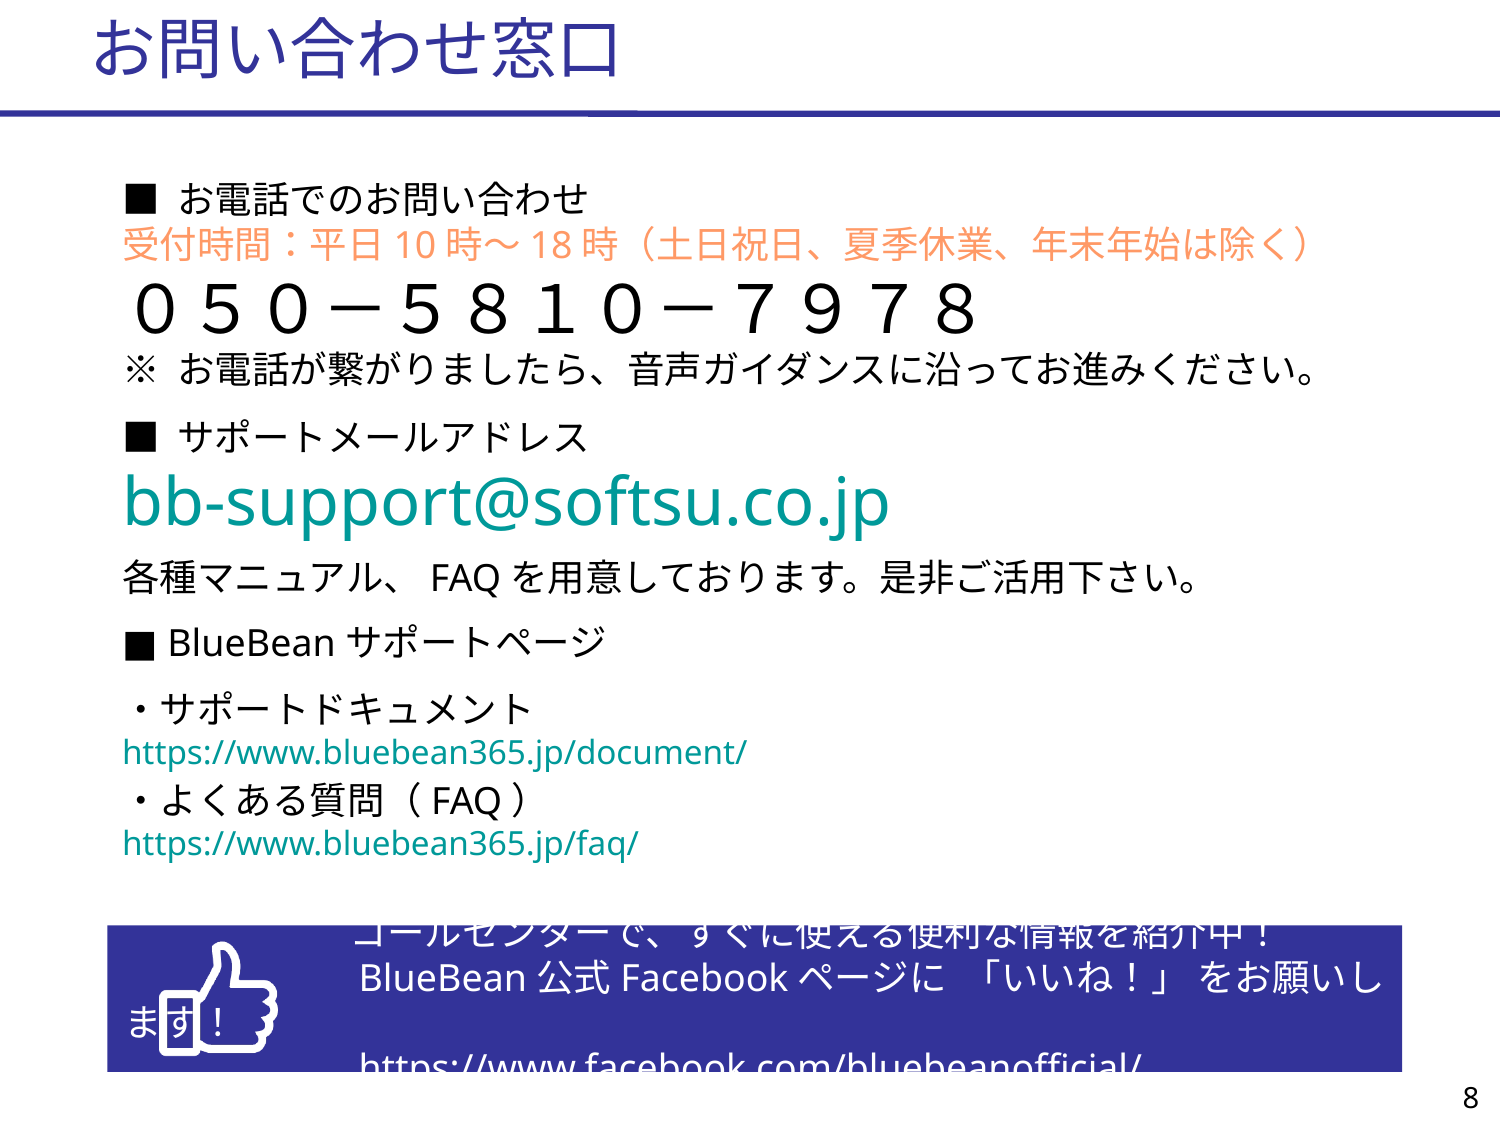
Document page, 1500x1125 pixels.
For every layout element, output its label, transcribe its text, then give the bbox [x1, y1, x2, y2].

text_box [107, 925, 1403, 1073]
slide_number 7 [1144, 1071, 1495, 1106]
text_box お問い合わせ窓口 [74, 0, 1425, 105]
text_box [107, 148, 1372, 868]
